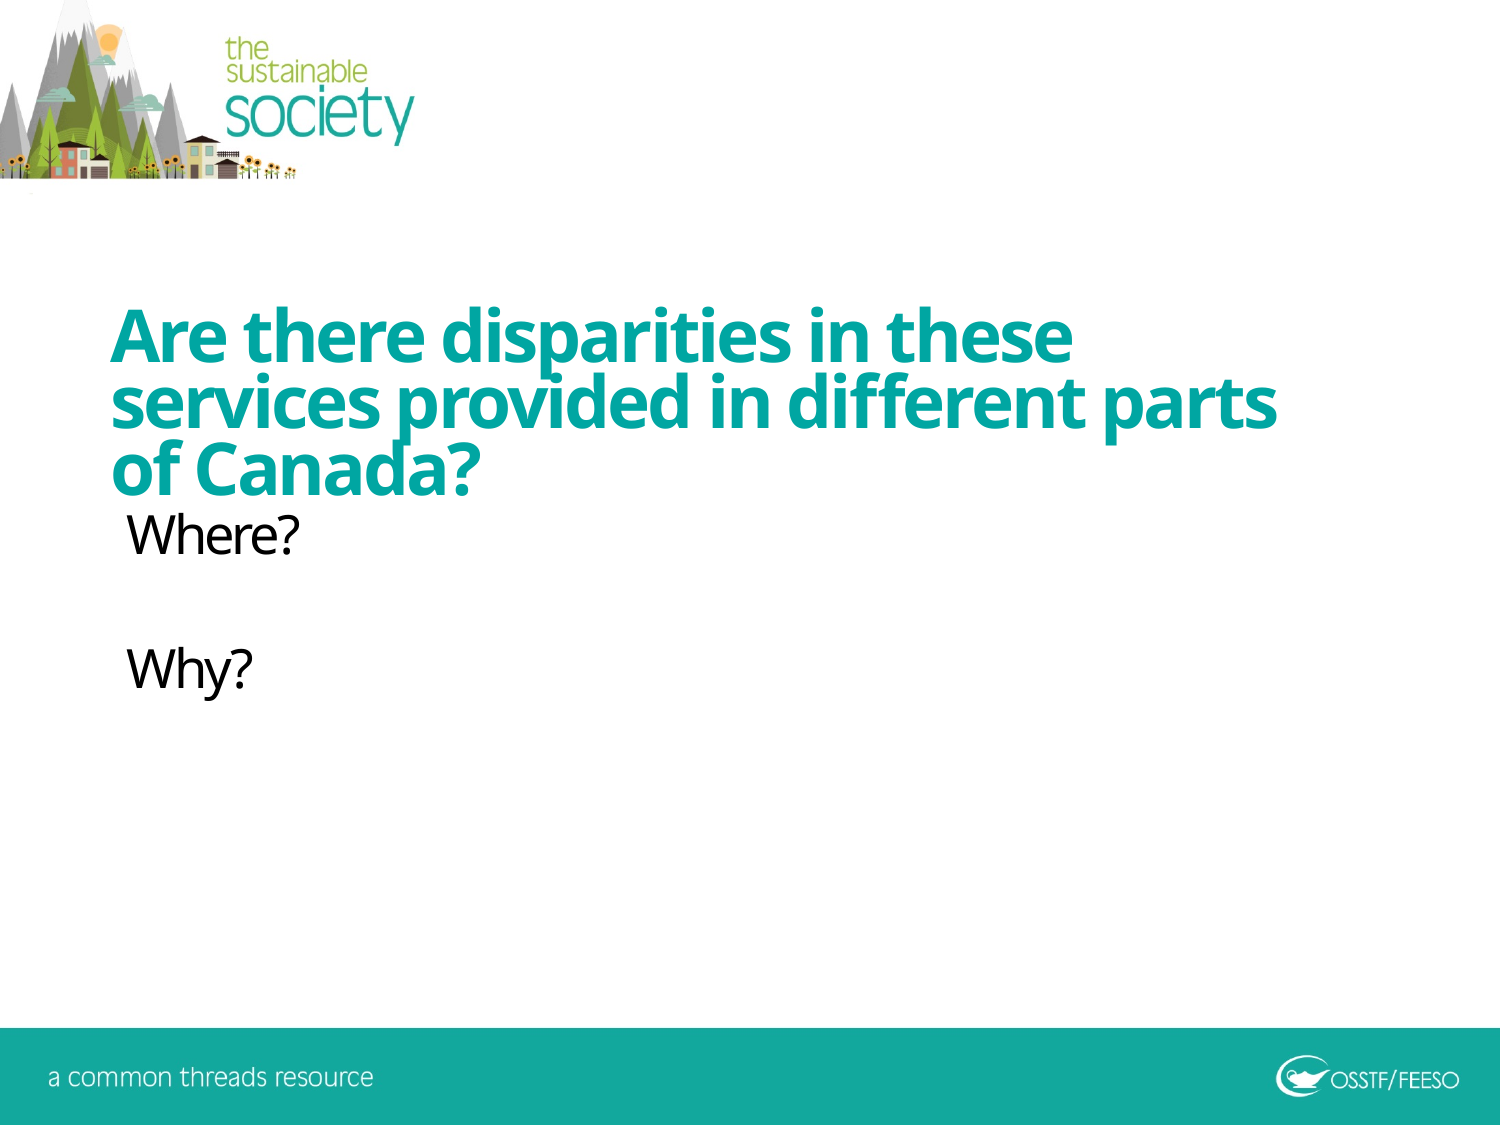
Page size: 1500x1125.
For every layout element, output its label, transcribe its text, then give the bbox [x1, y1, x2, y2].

text_box Where? Why? [112, 491, 1365, 1125]
text_box Are there disparities in these services provided in different parts of Canada? [95, 302, 1365, 374]
picture [0, 0, 1500, 1125]
